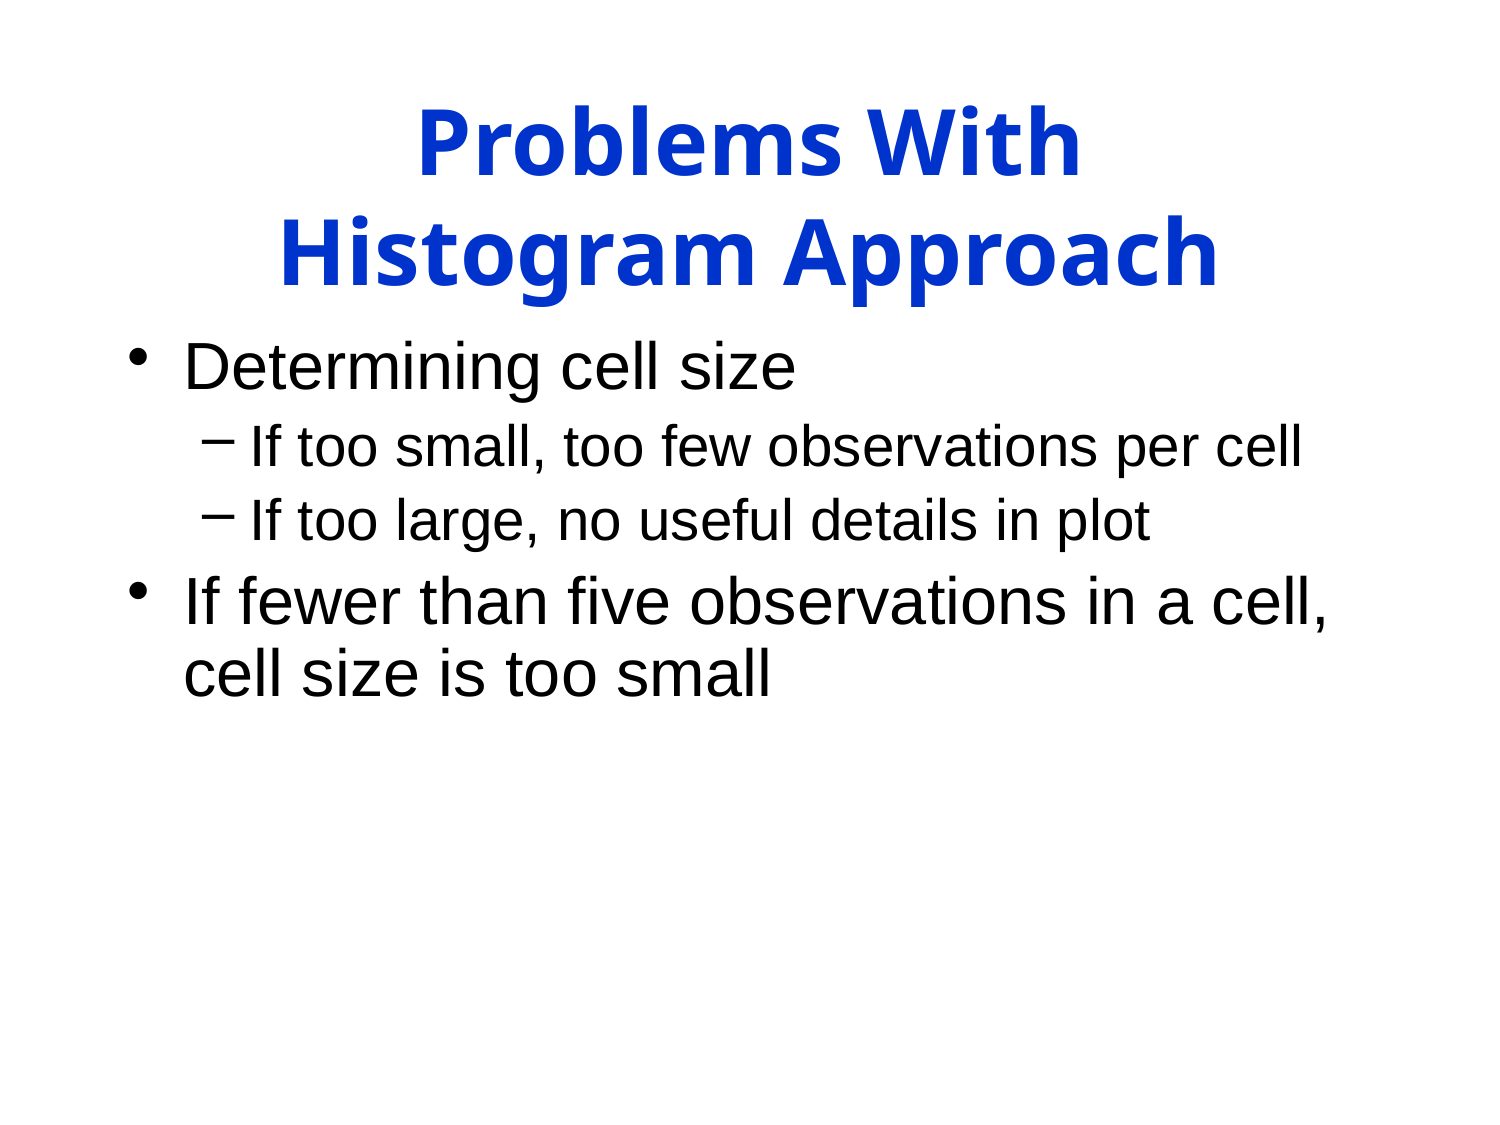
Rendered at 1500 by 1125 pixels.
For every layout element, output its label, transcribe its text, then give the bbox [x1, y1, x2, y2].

title Problems With Histogram Approach [111, 99, 1388, 288]
list Determining cell size If too small, too few observations per cell If too large, no useful details in plot If fewer than five observations in a cell, cell size is too small [111, 324, 1388, 1001]
